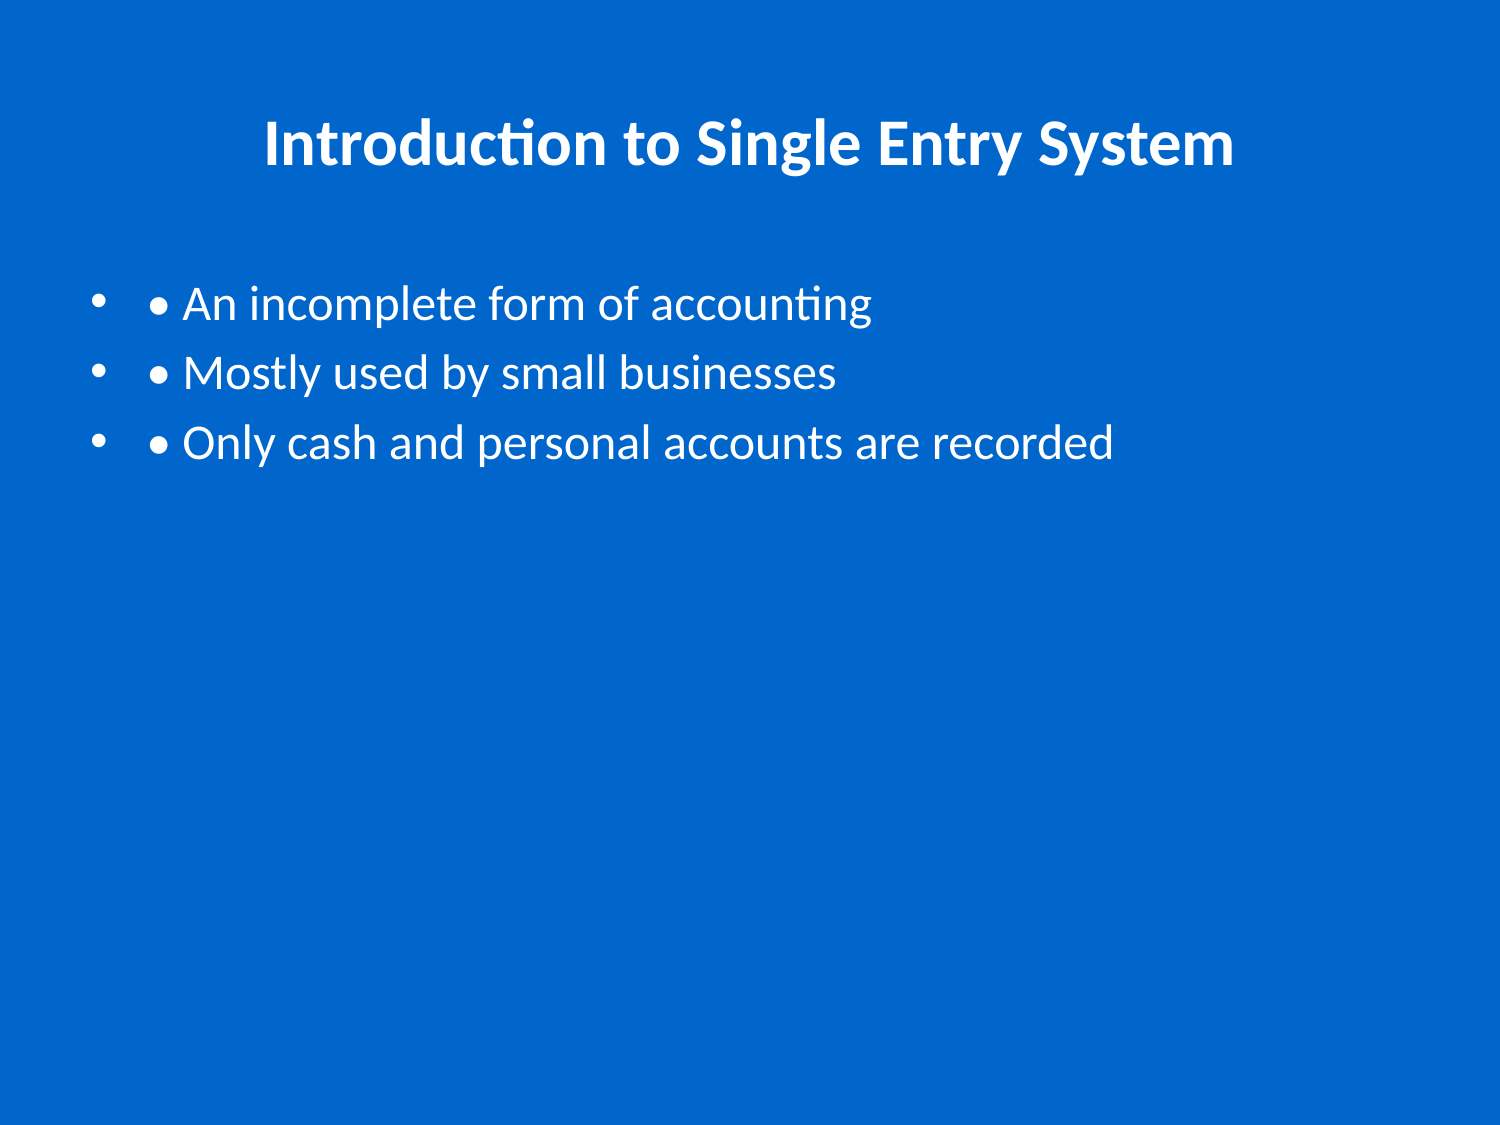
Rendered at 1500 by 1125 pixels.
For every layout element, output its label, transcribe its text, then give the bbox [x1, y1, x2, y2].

list • An incomplete form of accounting • Mostly used by small businesses • Only cash and personal accounts are recorded [75, 262, 1425, 1005]
title Introduction to Single Entry System [75, 45, 1425, 233]
